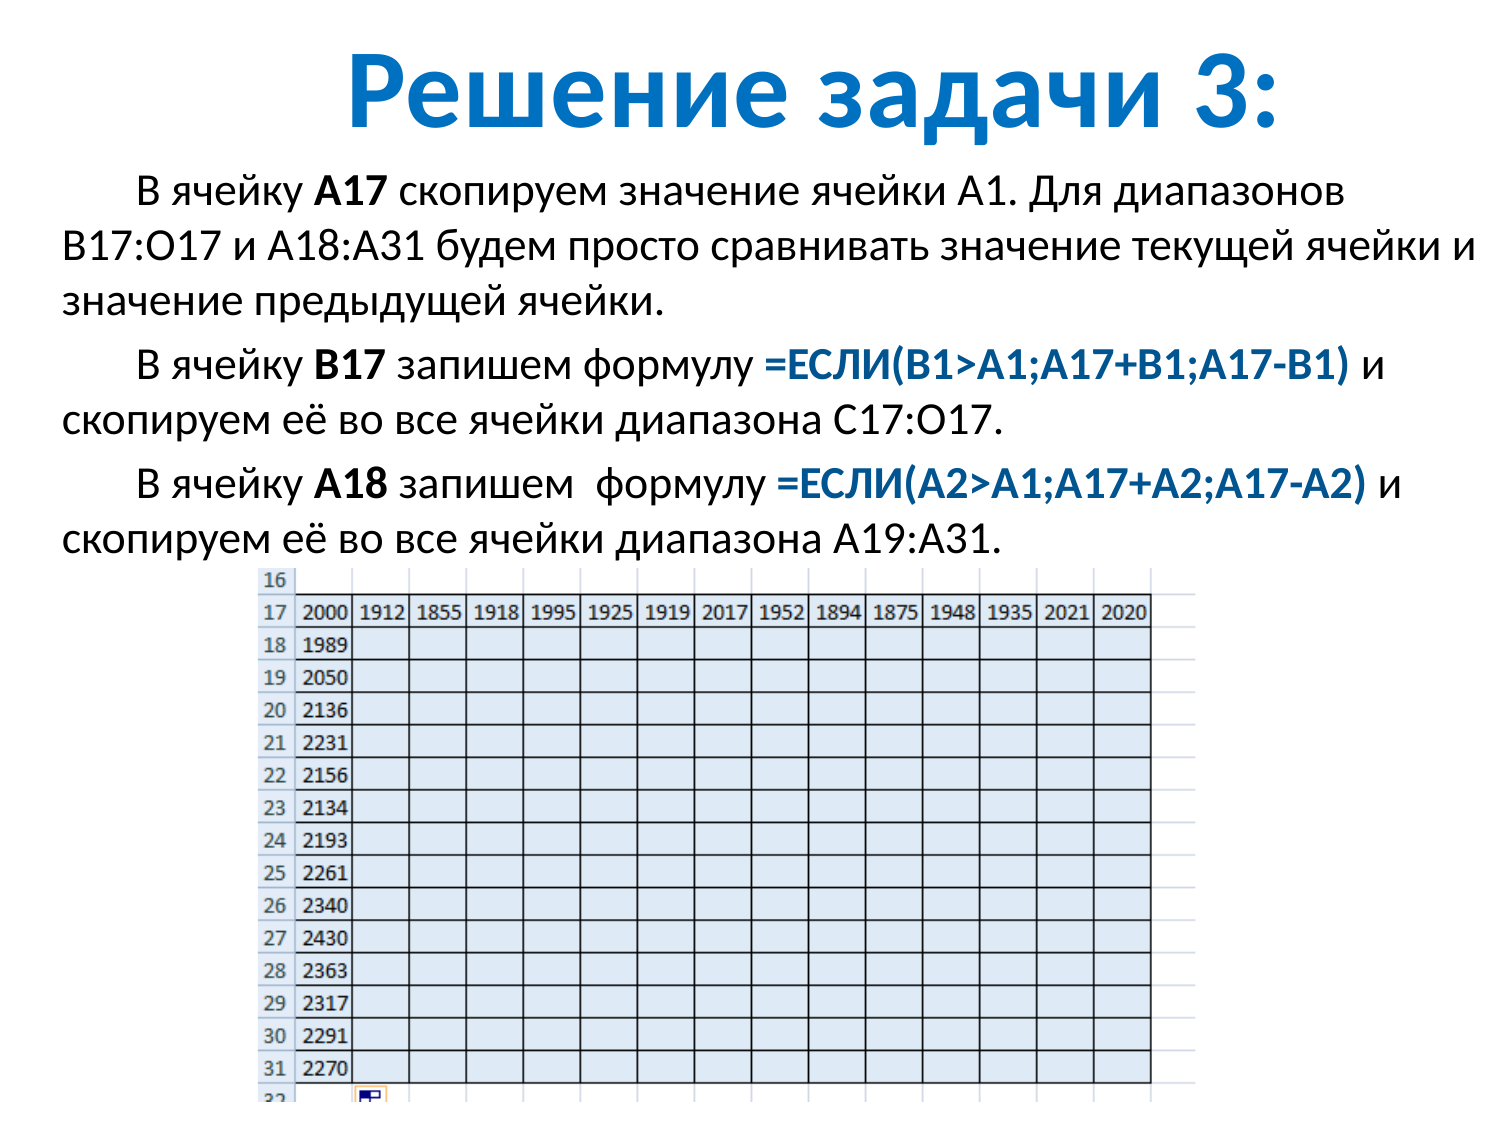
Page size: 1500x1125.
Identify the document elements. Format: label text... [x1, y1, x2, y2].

title Решение задачи 3: [246, 23, 1383, 141]
picture [257, 568, 1196, 1102]
list В ячейку A17 скопируем значение ячейки A1. Для диапазонов B17:O17 и A18:A31 будем просто сравнивать значение текущей ячейки и значение предыдущей ячейки. В ячейку B17 запишем формулу =ЕСЛИ(B1>A1;A17+B1;A17-B1) и скопируем её во все ячейки диапазона C17:O17. В ячейку A18 запишем формулу =ЕСЛИ(A2>A1;A17+A2;A17-A2) и скопируем её во все ячейки диапазона A19:A31. [46, 152, 1500, 586]
